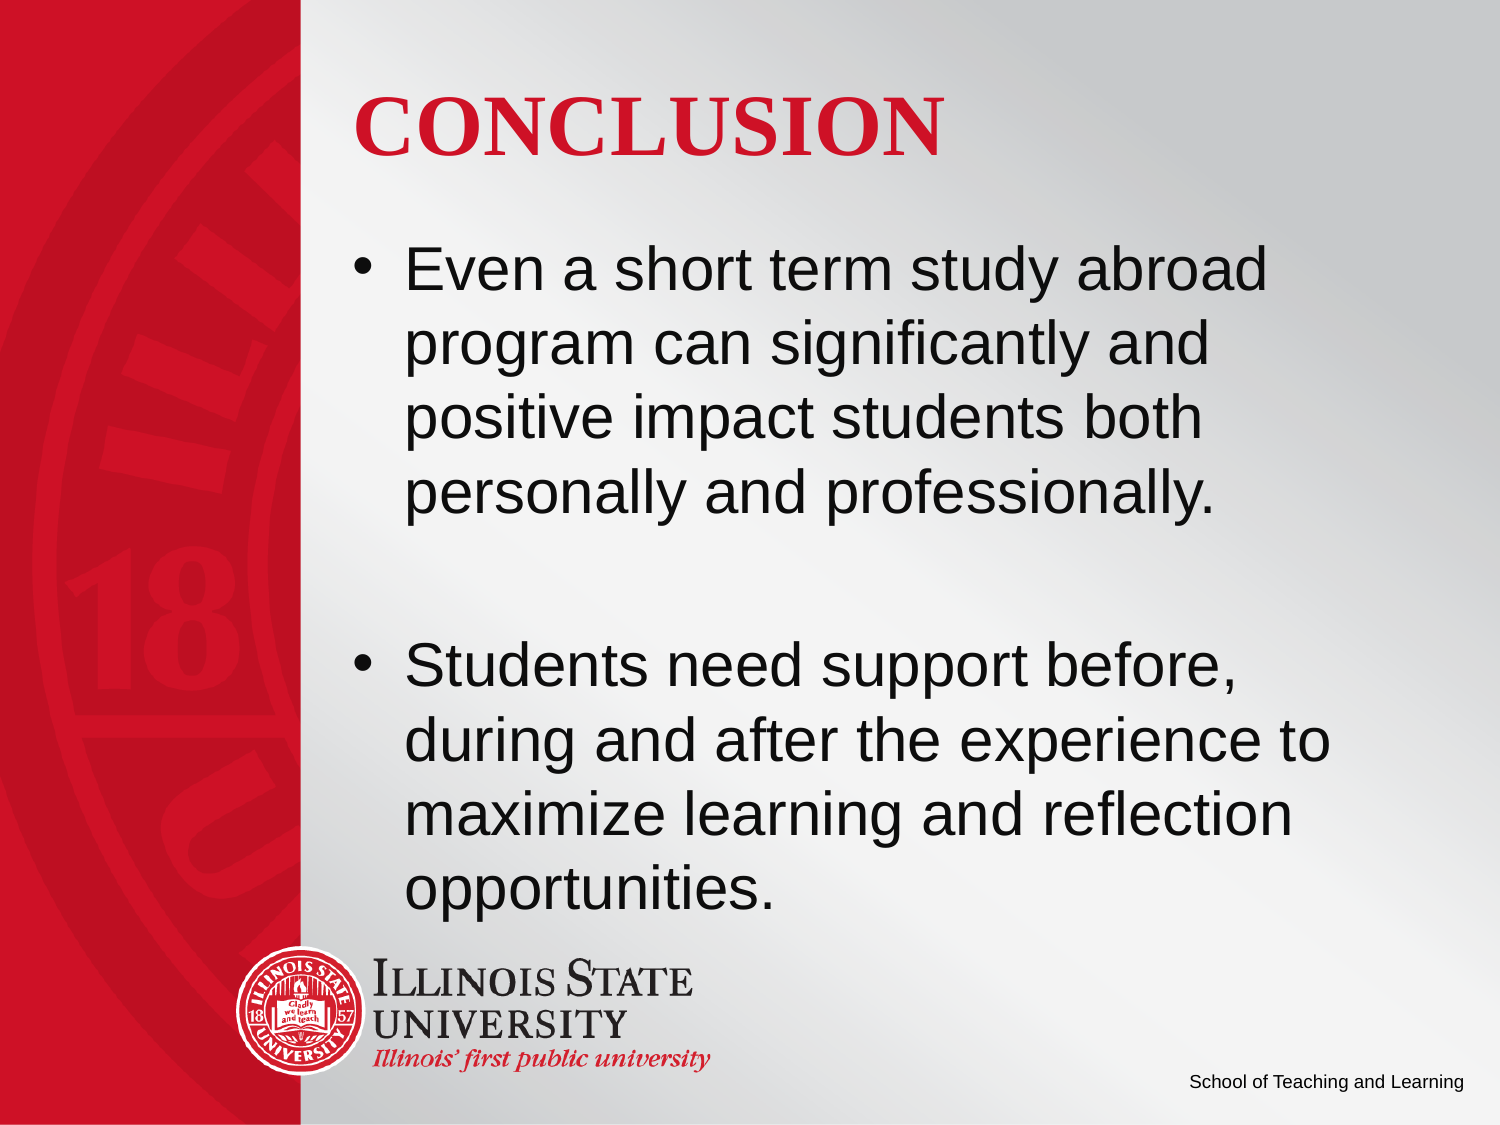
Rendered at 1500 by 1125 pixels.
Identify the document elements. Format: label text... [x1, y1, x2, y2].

list Even a short term study abroad program can significantly and positive impact students both personally and professionally. Students need support before, during and after the experience to maximize learning and reflection opportunities. [337, 220, 1425, 933]
title Conclusion [337, 45, 1425, 196]
picture [0, 0, 1500, 1125]
